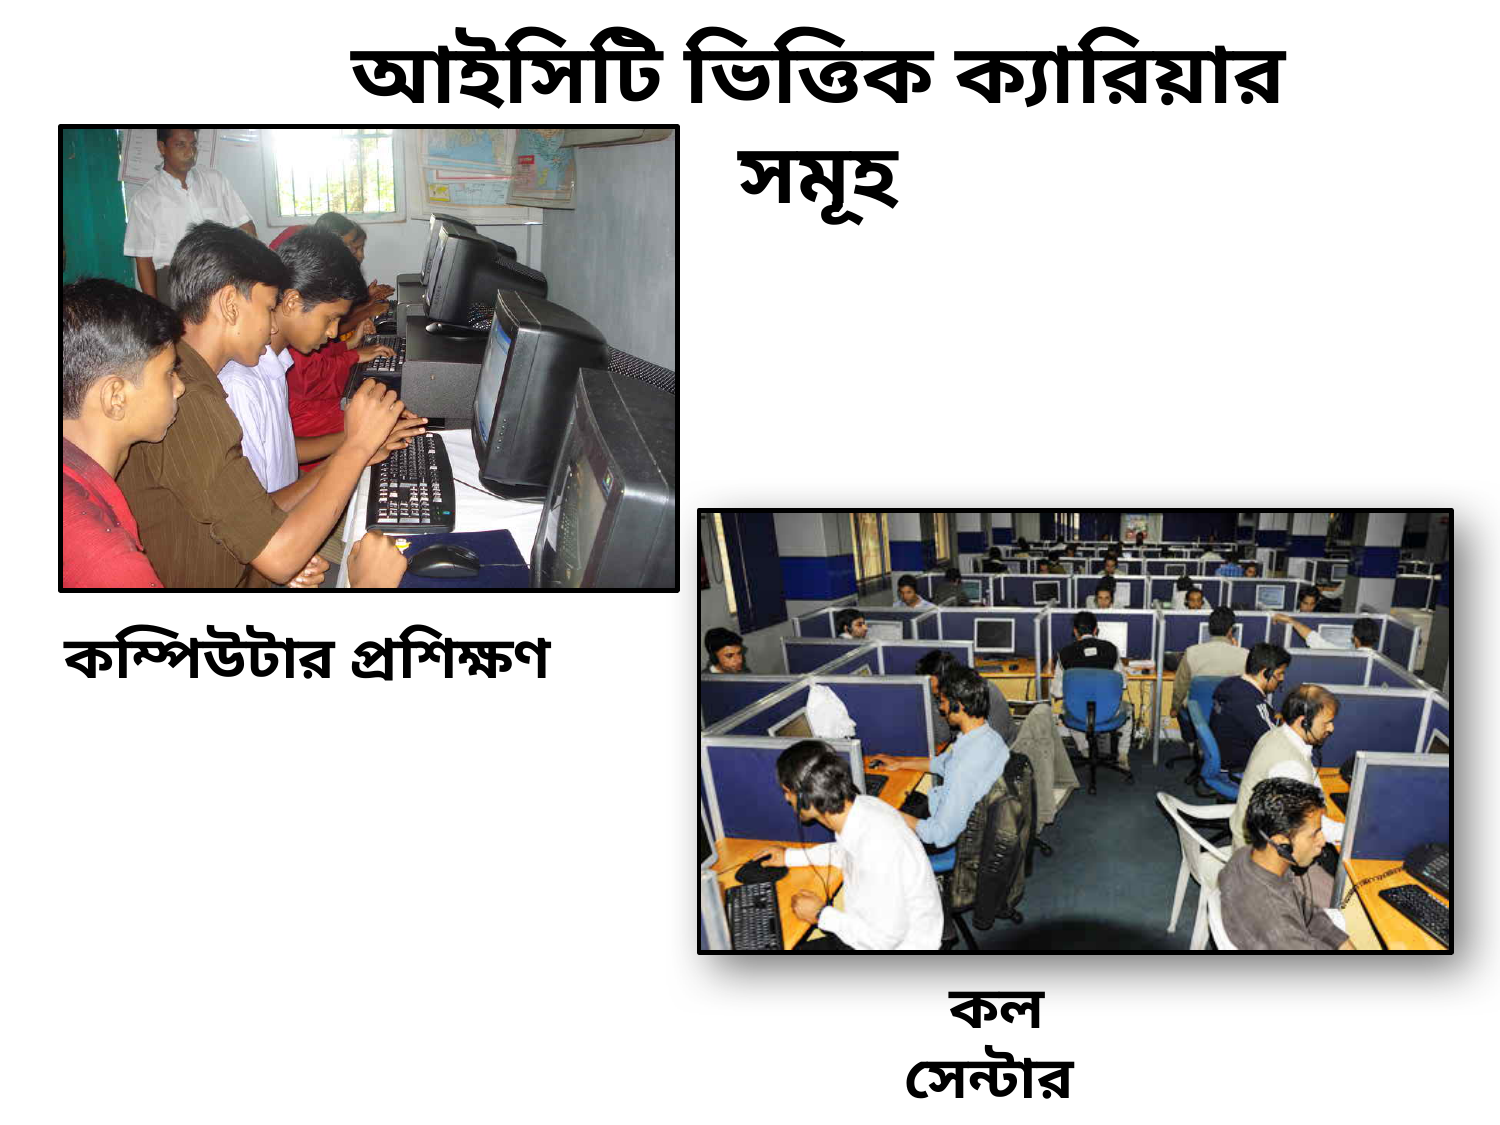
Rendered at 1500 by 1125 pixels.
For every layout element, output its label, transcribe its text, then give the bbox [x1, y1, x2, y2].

picture [700, 512, 1450, 951]
text_box কম্পিউটার প্রশিক্ষণ [49, 612, 582, 768]
text_box আইসিটি ভিত্তিক ক্যারিয়ার সমূহ [249, 12, 1388, 228]
picture [62, 128, 676, 589]
text_box কল সেন্টার [868, 962, 1125, 1118]
